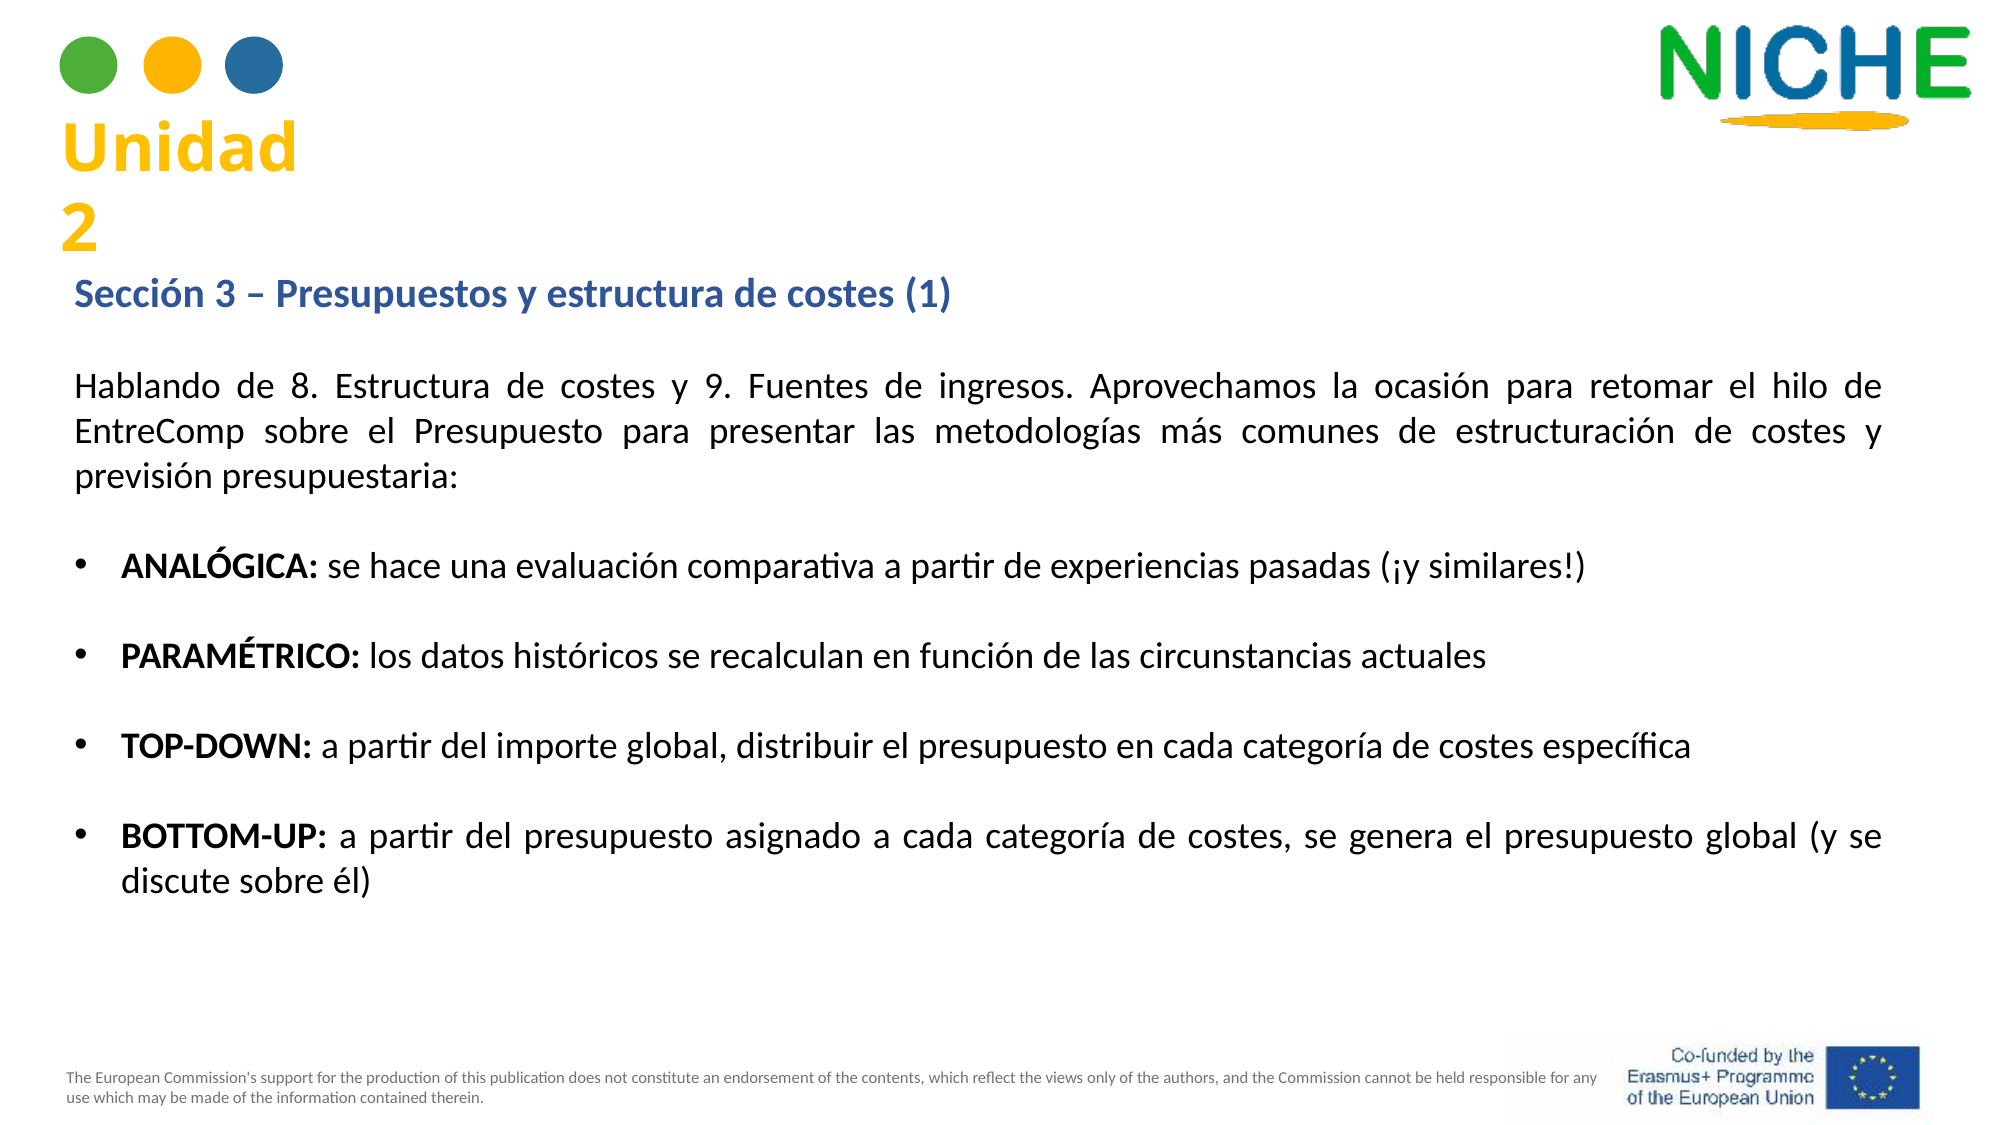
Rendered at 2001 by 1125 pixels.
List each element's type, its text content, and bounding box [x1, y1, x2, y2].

text_box The European Commission's support for the production of this publication does not constitute an endorsement of the contents, which reflect the views only of the authors, and the Commission cannot be held responsible for any use which may be made of the information contained therein. [51, 1059, 1510, 1114]
picture [1633, 0, 1998, 145]
text_box Unidad 2 [46, 96, 334, 272]
picture [1510, 1031, 1934, 1125]
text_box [59, 36, 283, 94]
text_box Sección 3 – Presupuestos y estructura de costes (1) Hablando de 8. Estructura de costes y 9. Fuentes de ingresos. Aprovechamos la ocasión para retomar el hilo de EntreComp sobre el Presupuesto para presentar las metodologías más comunes de estructuración de costes y previsión presupuestaria: ANALÓGICA: se hace una evaluación comparativa a partir de experiencias pasadas (¡y similares!) PARAMÉTRICO: los datos históricos se recalculan en función de las circunstancias actuales TOP-DOWN: a partir del importe global, distribuir el presupuesto en cada categoría de costes específica BOTTOM-UP: a partir del presupuesto asignado a cada categoría de costes, se genera el presupuesto global (y se discute sobre él) [59, 258, 1900, 909]
